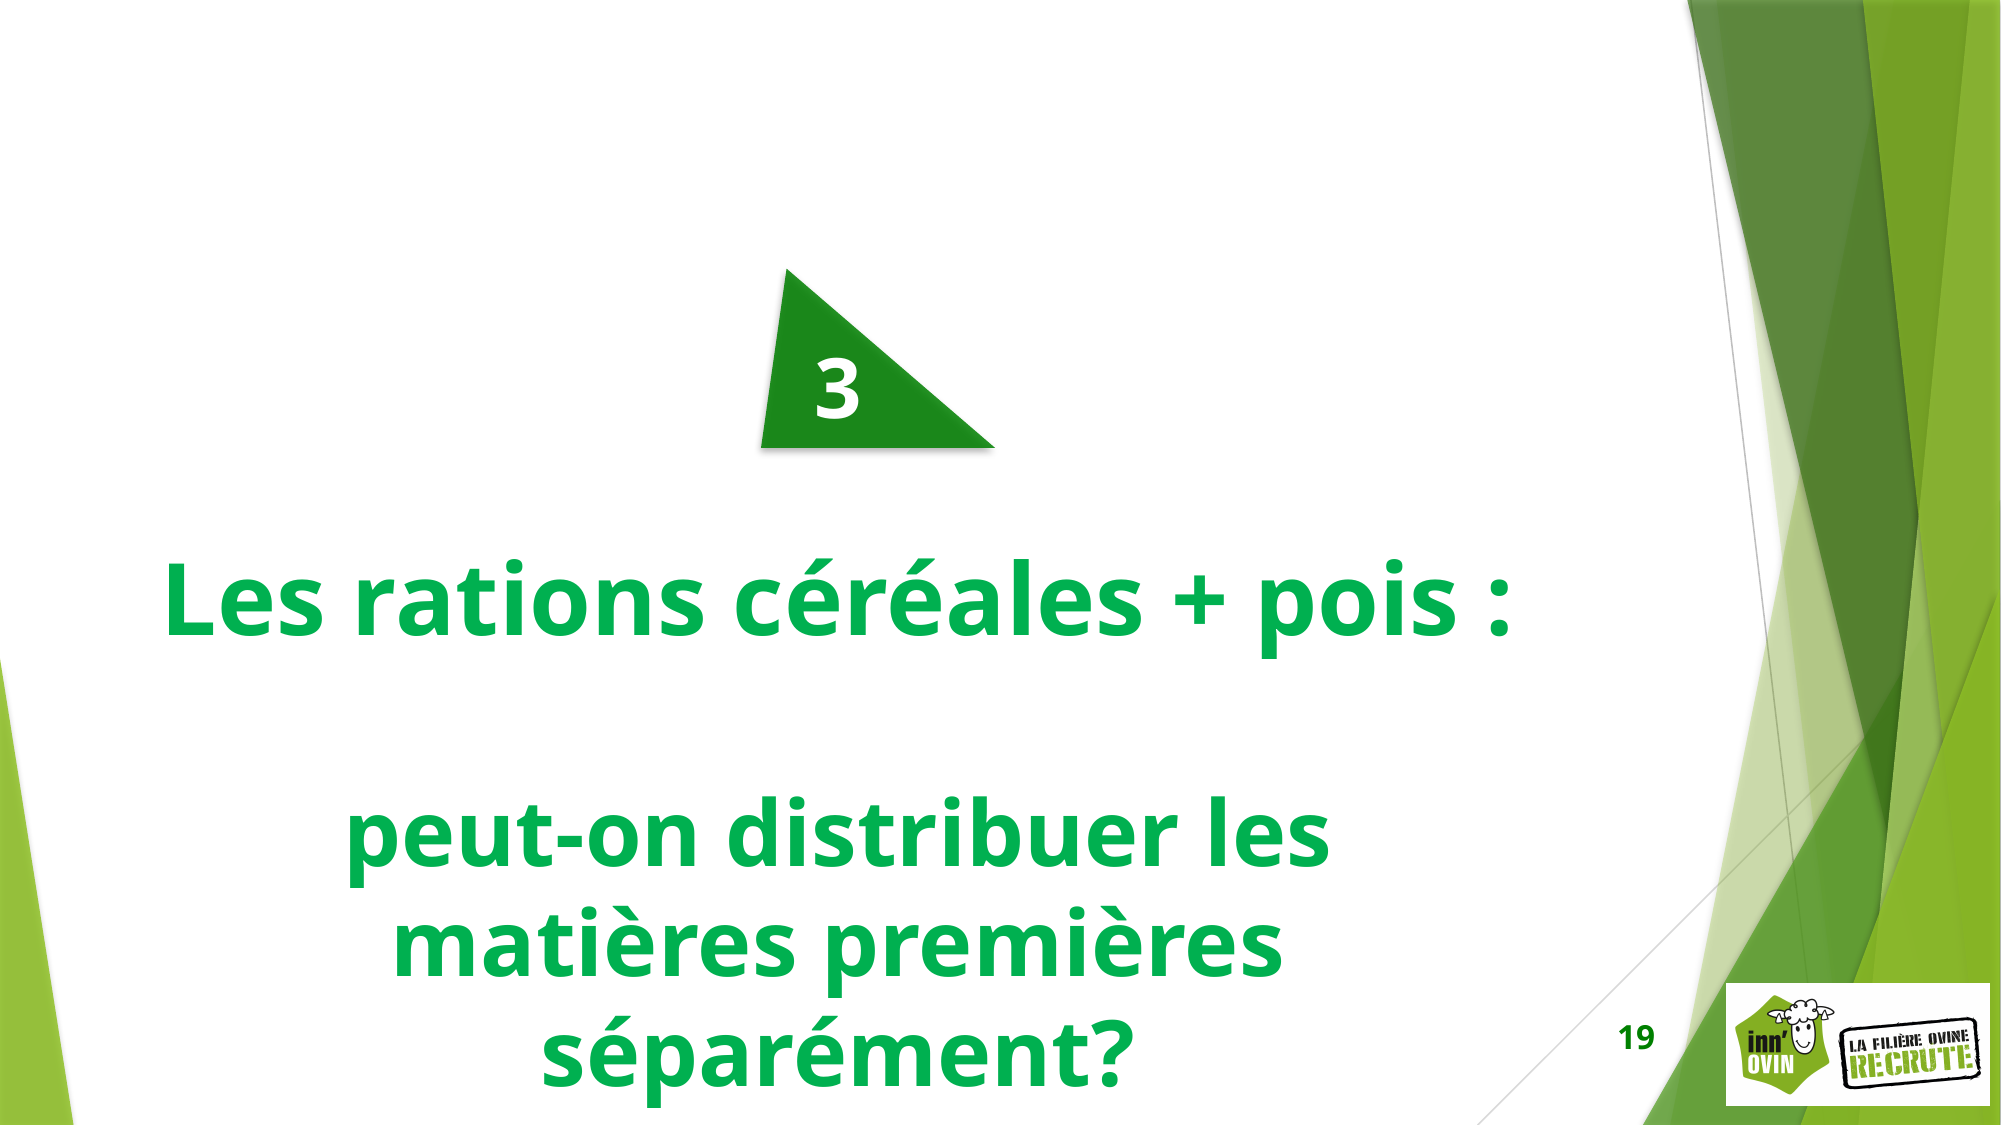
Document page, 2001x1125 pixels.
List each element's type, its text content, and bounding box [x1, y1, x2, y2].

text_box [777, 267, 857, 327]
title 3 Les rations céréales + pois : peut-on distribuer les matières premières séparément? [133, 327, 1544, 942]
picture [1726, 983, 1990, 1106]
slide_number 19 [1602, 1008, 1715, 1069]
